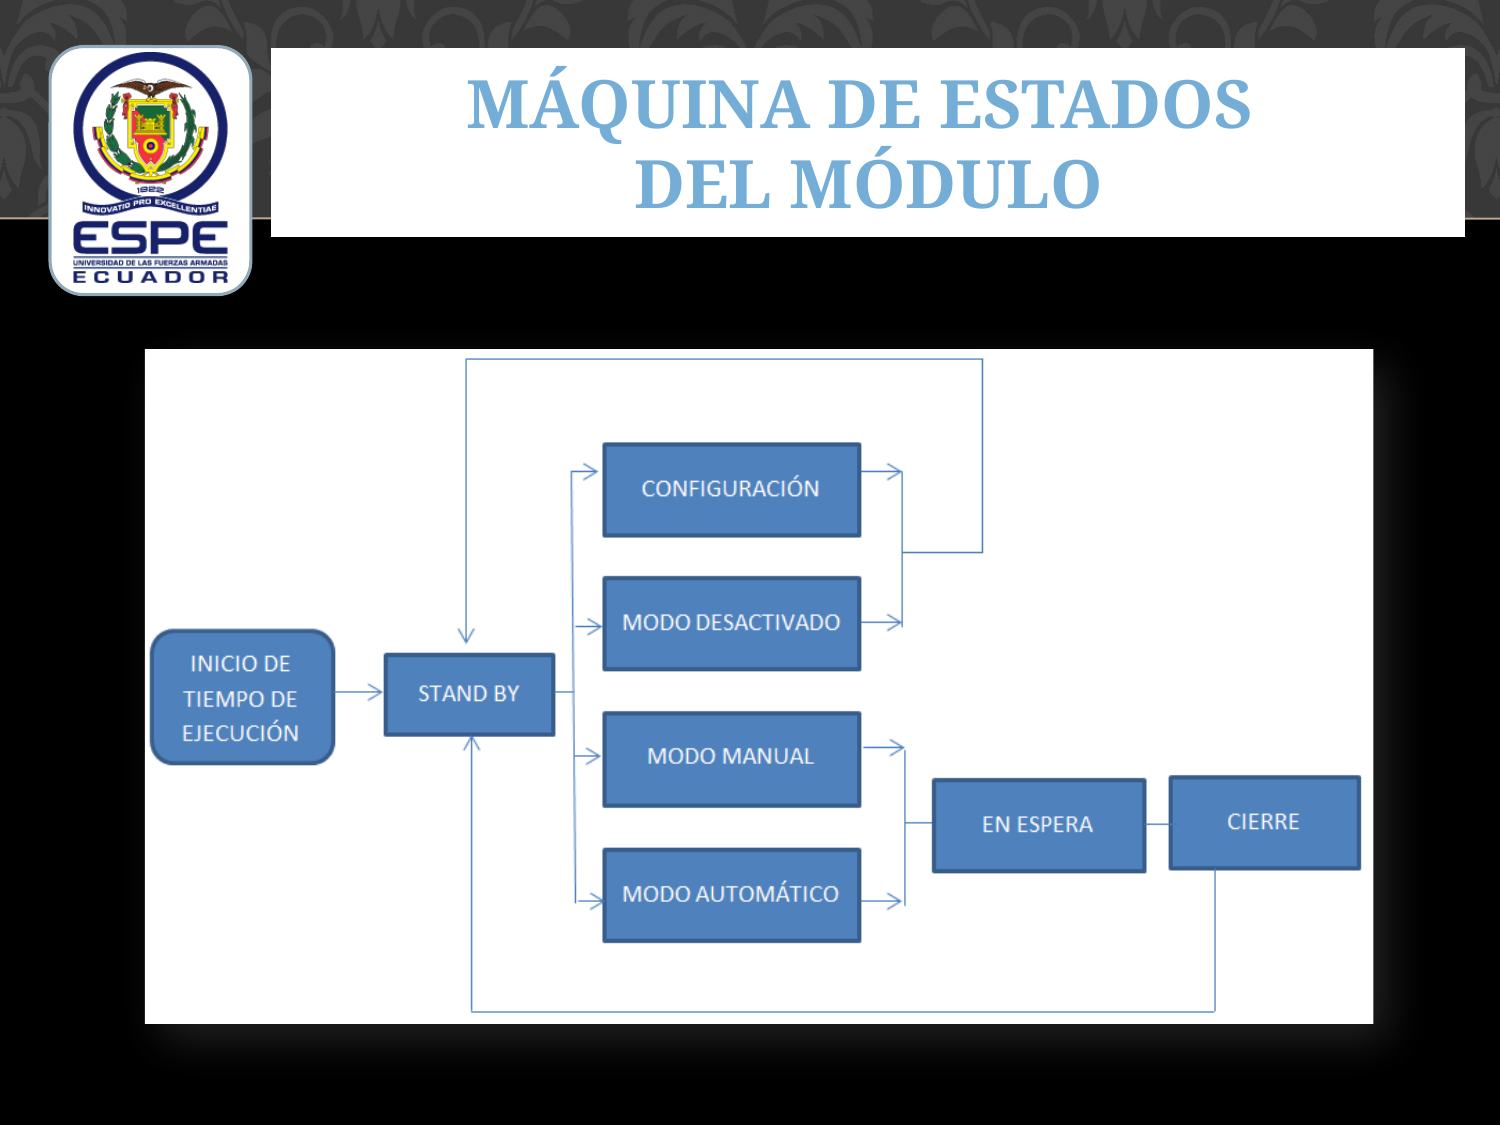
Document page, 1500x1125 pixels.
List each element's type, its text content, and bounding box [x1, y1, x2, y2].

text_box MÁQUINA DE ESTADOS DEL MÓDULO [451, 54, 1286, 230]
picture [144, 349, 1374, 1024]
title [271, 48, 1465, 237]
text_box [48, 44, 253, 295]
picture [72, 51, 229, 284]
